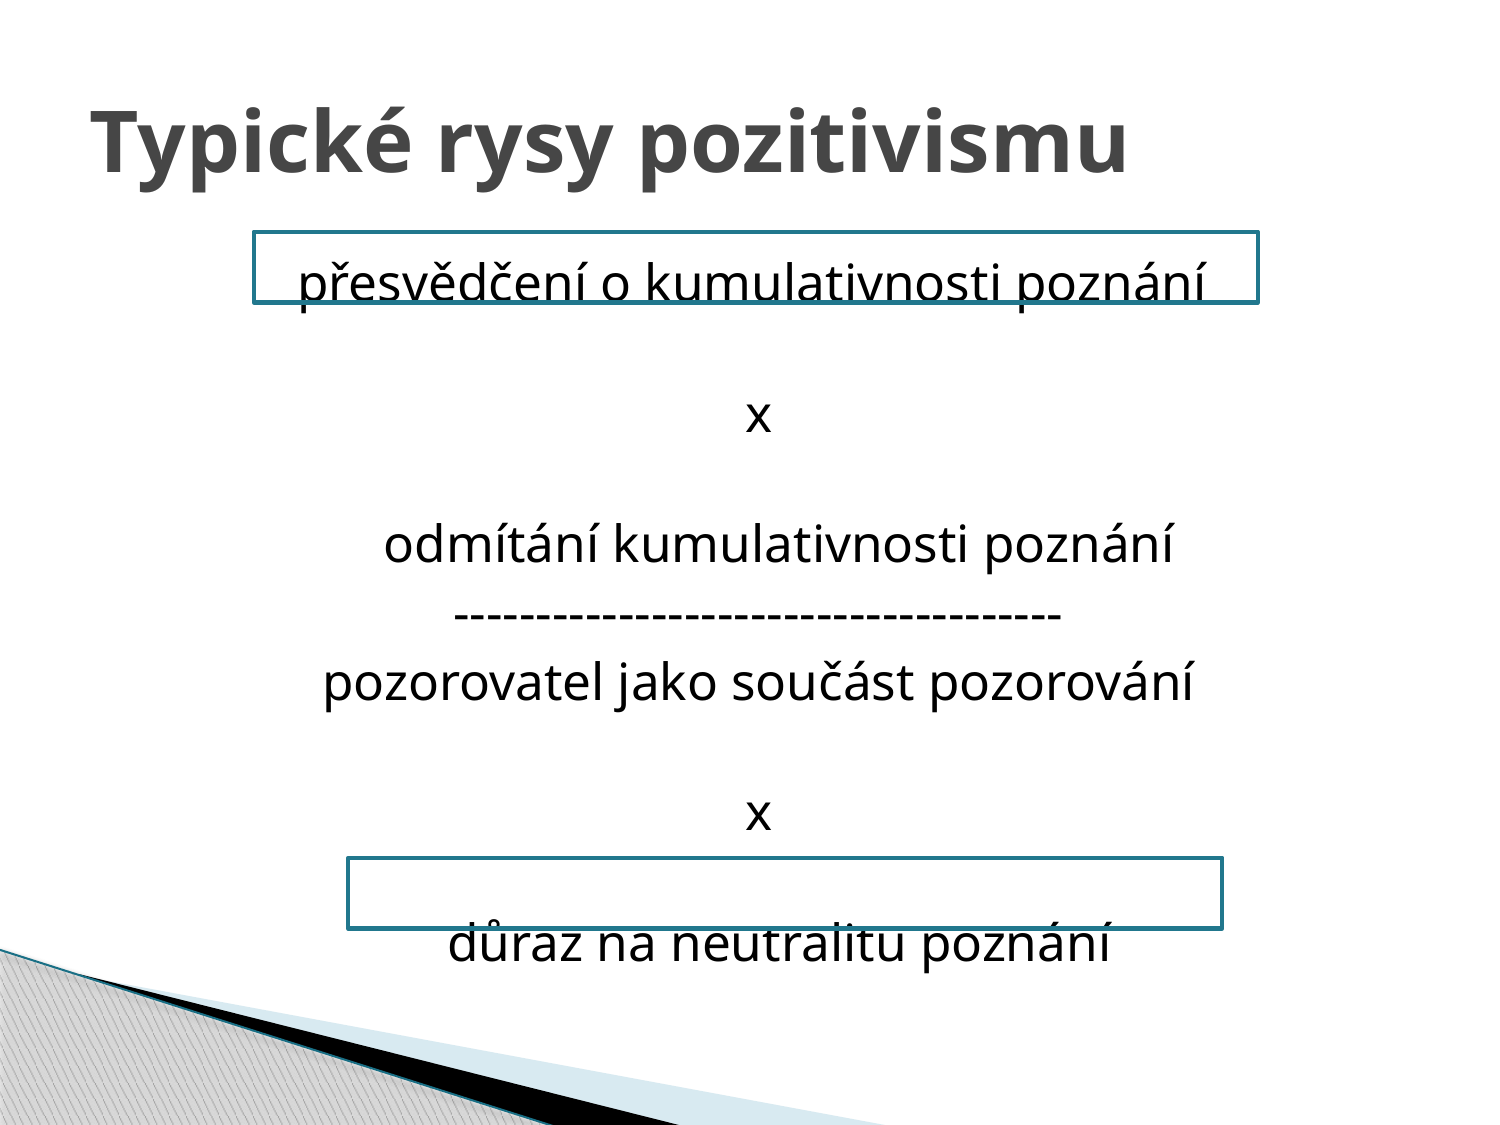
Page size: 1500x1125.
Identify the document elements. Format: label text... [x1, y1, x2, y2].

title Typické rysy pozitivismu [75, 45, 1425, 233]
list přesvědčení o kumulativnosti poznání x odmítání kumulativnosti poznání ------------------------------------- pozorovatel jako součást pozorování x důraz na neutralitu poznání [75, 243, 1425, 986]
text_box [252, 230, 1260, 305]
text_box [346, 856, 1224, 931]
